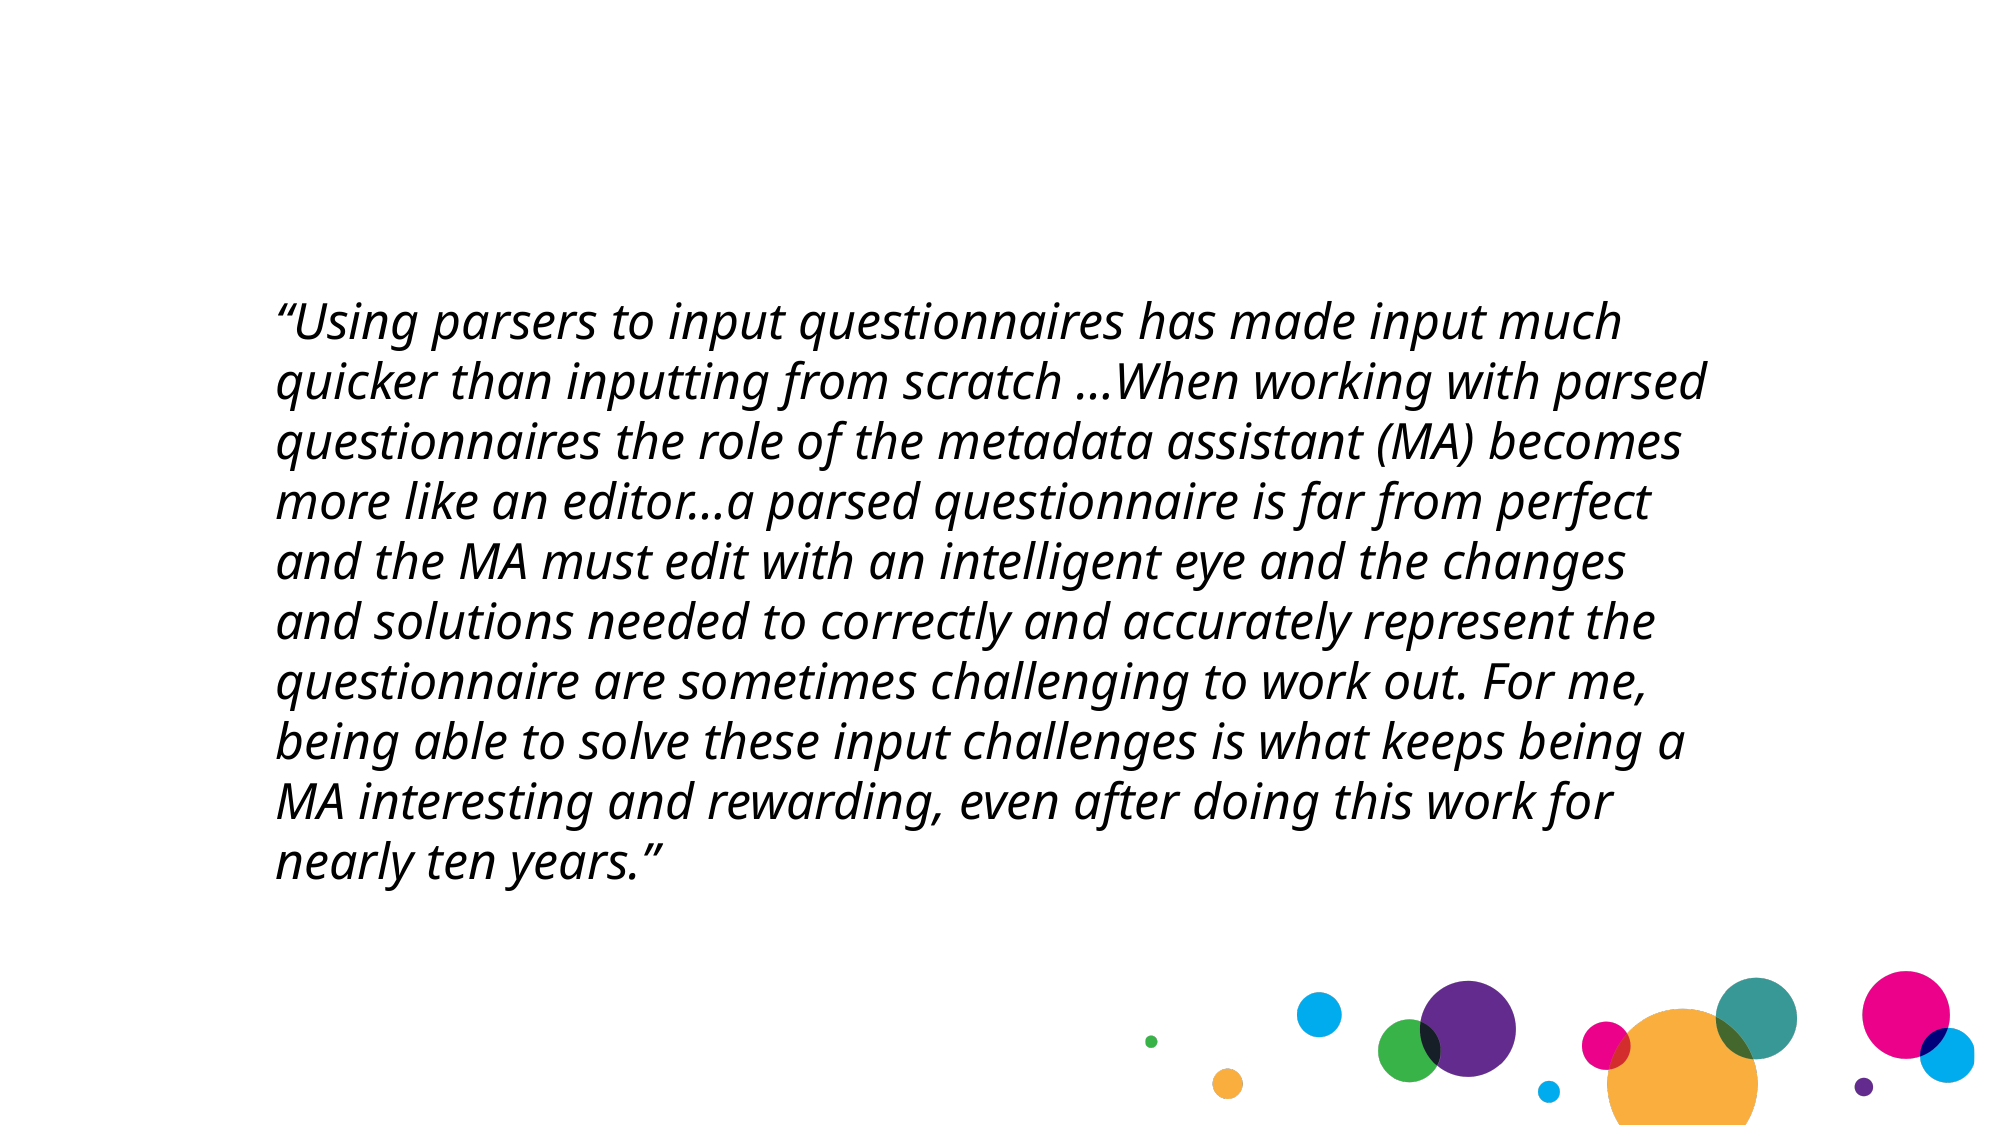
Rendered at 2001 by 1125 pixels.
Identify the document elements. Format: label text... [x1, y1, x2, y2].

picture [1145, 971, 1975, 1125]
text_box “Using parsers to input questionnaires has made input much quicker than inputting from scratch …When working with parsed questionnaires the role of the metadata assistant (MA) becomes more like an editor…a parsed questionnaire is far from perfect and the MA must edit with an intelligent eye and the changes and solutions needed to correctly and accurately represent the questionnaire are sometimes challenging to work out. For me, being able to solve these input challenges is what keeps being a MA interesting and rewarding, even after doing this work for nearly ten years.” [260, 282, 1740, 897]
